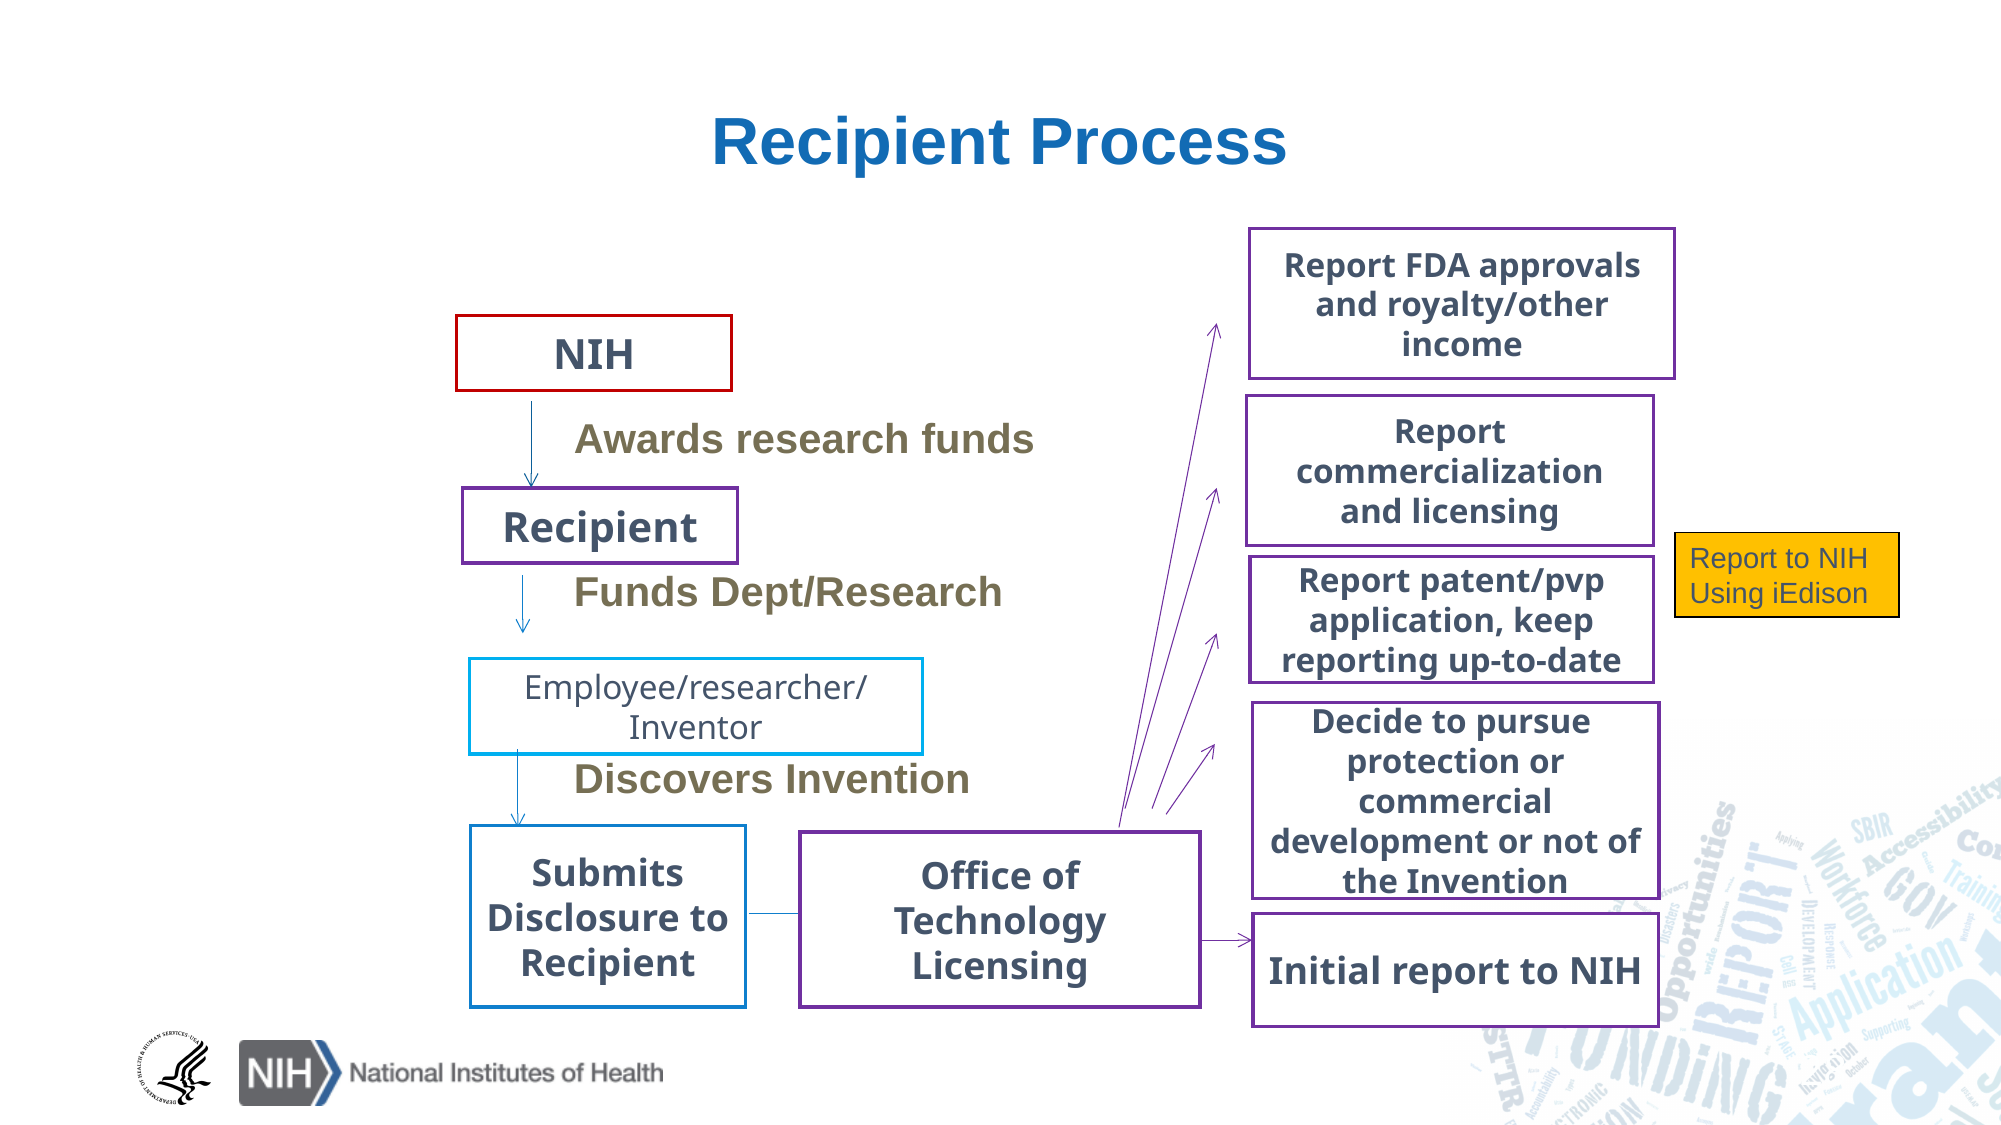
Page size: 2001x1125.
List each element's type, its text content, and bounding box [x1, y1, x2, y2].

text_box Initial report to NIH [1252, 912, 1660, 1028]
text_box Report to NIH Using iEdison [1674, 532, 1900, 617]
text_box Employee/researcher/ Inventor [468, 658, 924, 755]
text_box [1118, 323, 1217, 828]
text_box Funds Dept/Research [559, 557, 1106, 622]
text_box Report commercialization and licensing [1246, 395, 1654, 547]
text_box NIH [456, 314, 733, 391]
text_box Report FDA approvals and royalty/other income [1249, 228, 1676, 380]
picture [137, 1031, 211, 1105]
text_box Recipient [461, 487, 739, 564]
title Recipient Process [0, 57, 2000, 228]
text_box Office of Technology Licensing [799, 831, 1201, 1008]
text_box Submits Disclosure to Recipient [469, 824, 746, 1008]
text_box Awards research funds [559, 404, 1088, 470]
text_box Discovers Invention [559, 744, 1013, 809]
slide_number 28 [1412, 1042, 1863, 1103]
text_box Decide to pursue protection or commercial development or not of the Invention [1251, 702, 1660, 899]
text_box Report patent/pvp application, keep reporting up-to-date [1249, 556, 1654, 683]
picture [239, 1040, 663, 1106]
